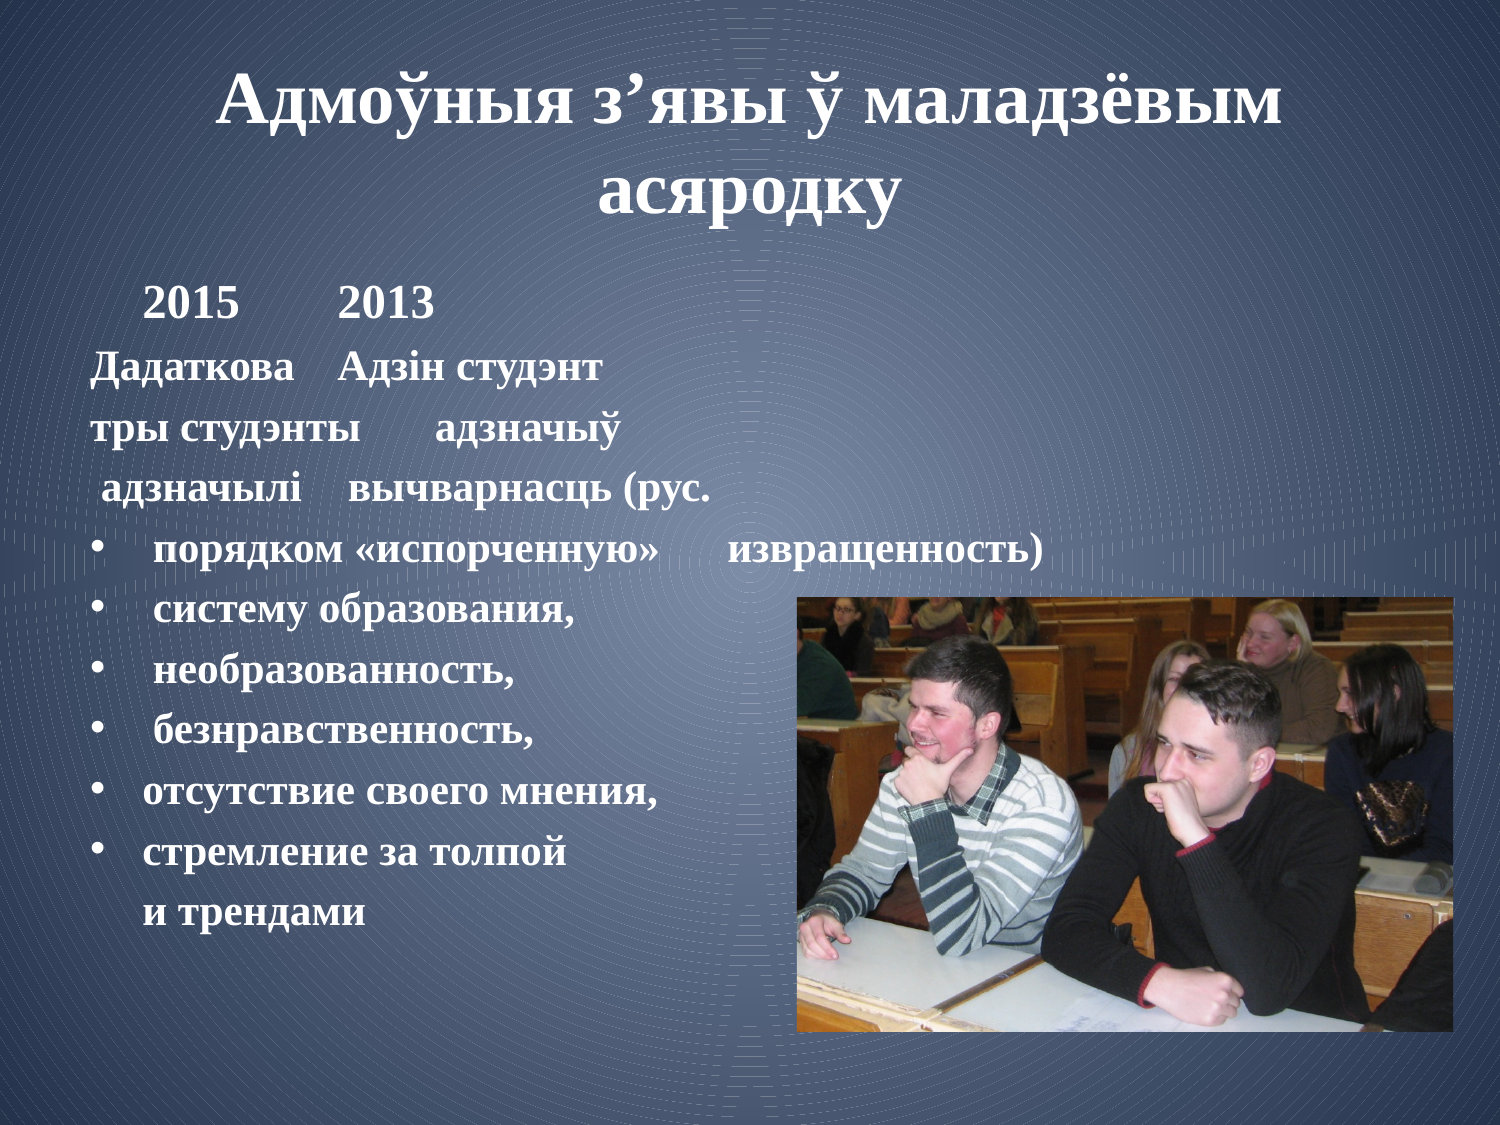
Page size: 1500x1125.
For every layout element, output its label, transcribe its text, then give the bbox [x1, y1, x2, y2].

picture [796, 597, 1454, 1032]
list 2015 2013 Дадаткова Адзін студэнт тры студэнты адзначыў адзначылі вычварнасць (рус. порядком «испорченную» извращенность) систему образования, необразованность, безнравственность, отсутствие своего мнения, стремление за толпой и трендами [75, 262, 1425, 1005]
title Адмоўныя з’явы ў маладзёвым асяродку [75, 45, 1425, 233]
